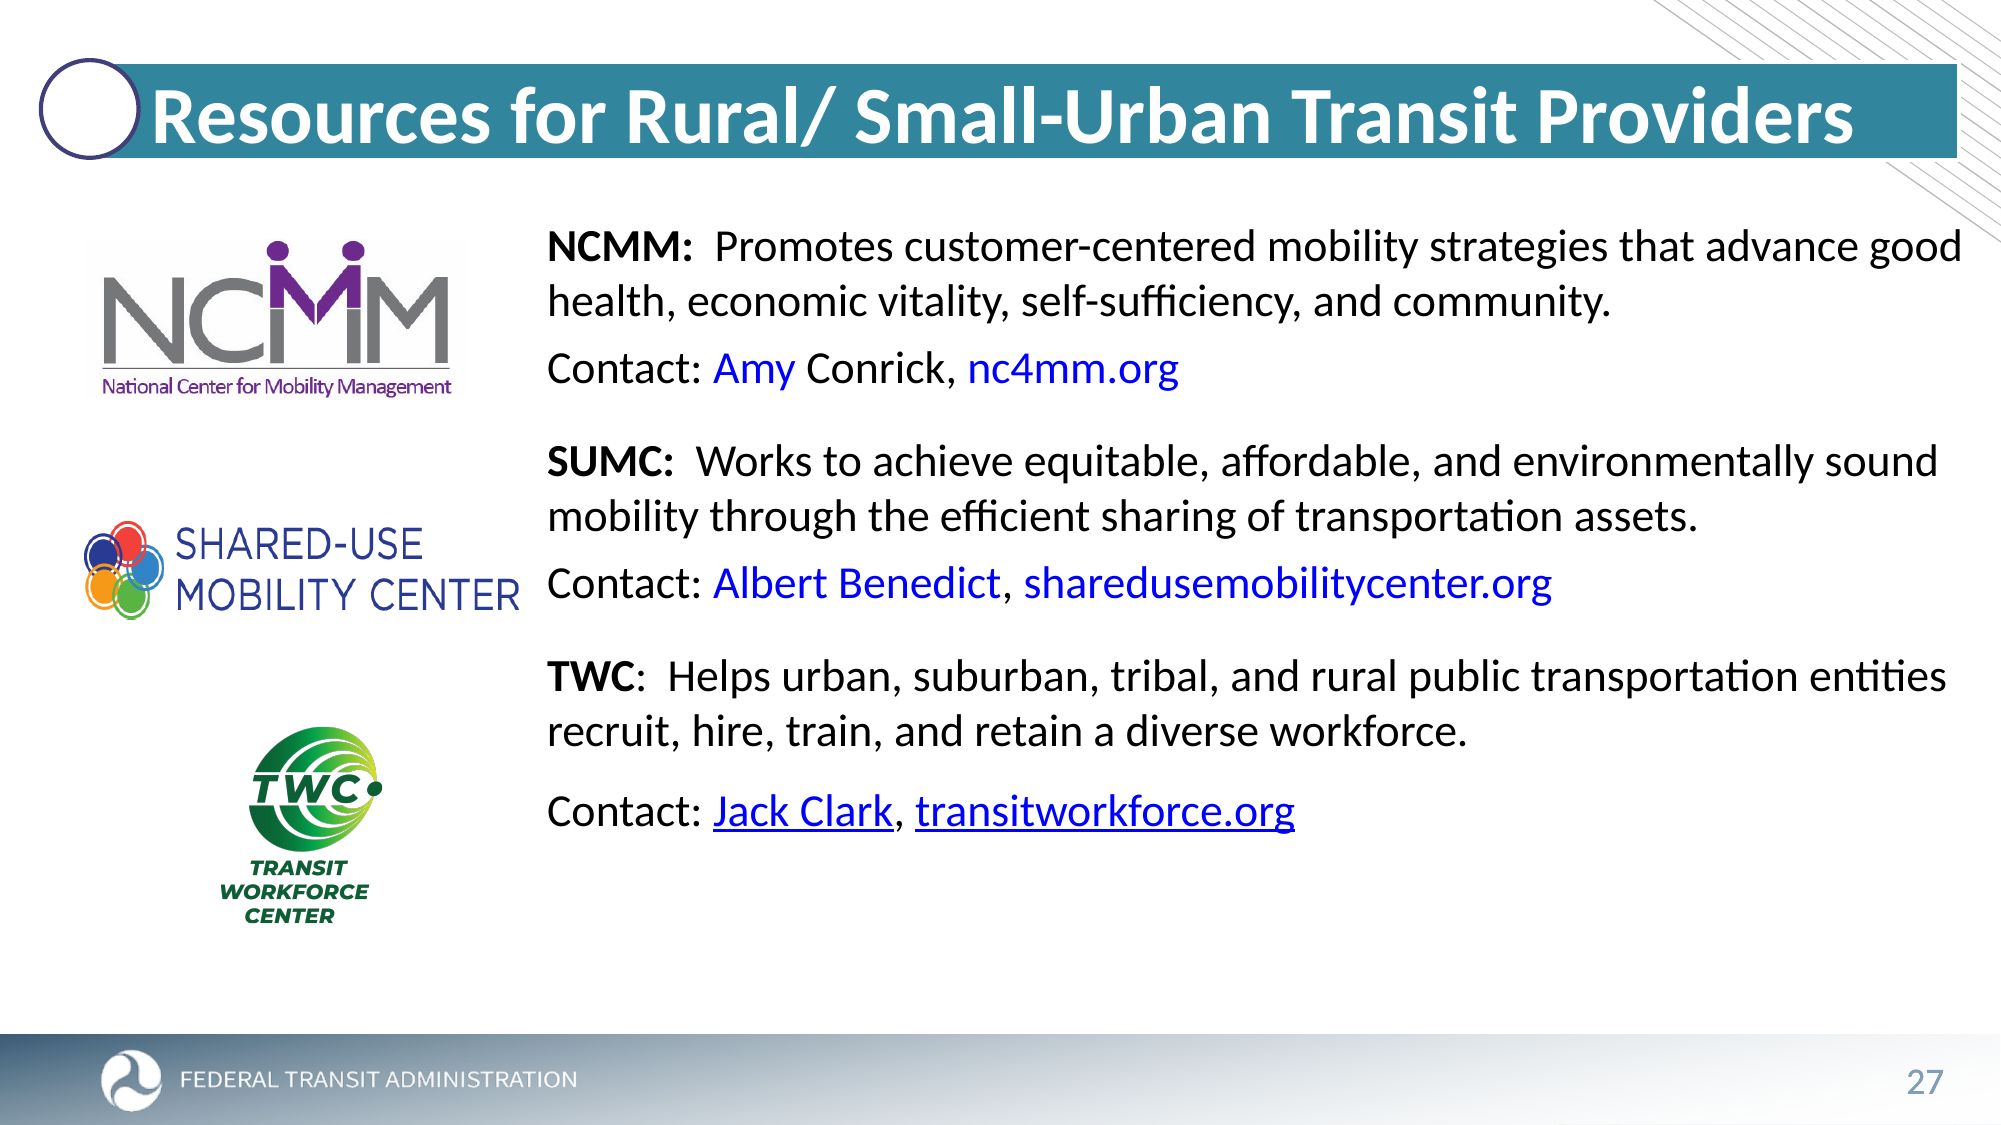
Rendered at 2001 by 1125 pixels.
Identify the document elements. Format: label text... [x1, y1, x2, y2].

picture [180, 1070, 578, 1089]
picture [84, 239, 466, 398]
text_box NCMM: Promotes customer-centered mobility strategies that advance good health, economic vitality, self-sufficiency, and community. Contact: Amy Conrick, nc4mm.org SUMC: Works to achieve equitable, affordable, and environmentally sound mobility through the efficient sharing of transportation assets. Contact: Albert Benedict, sharedusemobilitycenter.org TWC: Helps urban, suburban, tribal, and rural public transportation entities recruit, hire, train, and retain a diverse workforce. Contact: Jack Clark, transitworkforce.org [532, 157, 2000, 1068]
picture [84, 520, 519, 620]
text_box [38, 58, 141, 160]
title Resources for Rural/ Small-Urban Transit Providers [89, 61, 1960, 161]
picture [192, 697, 411, 953]
